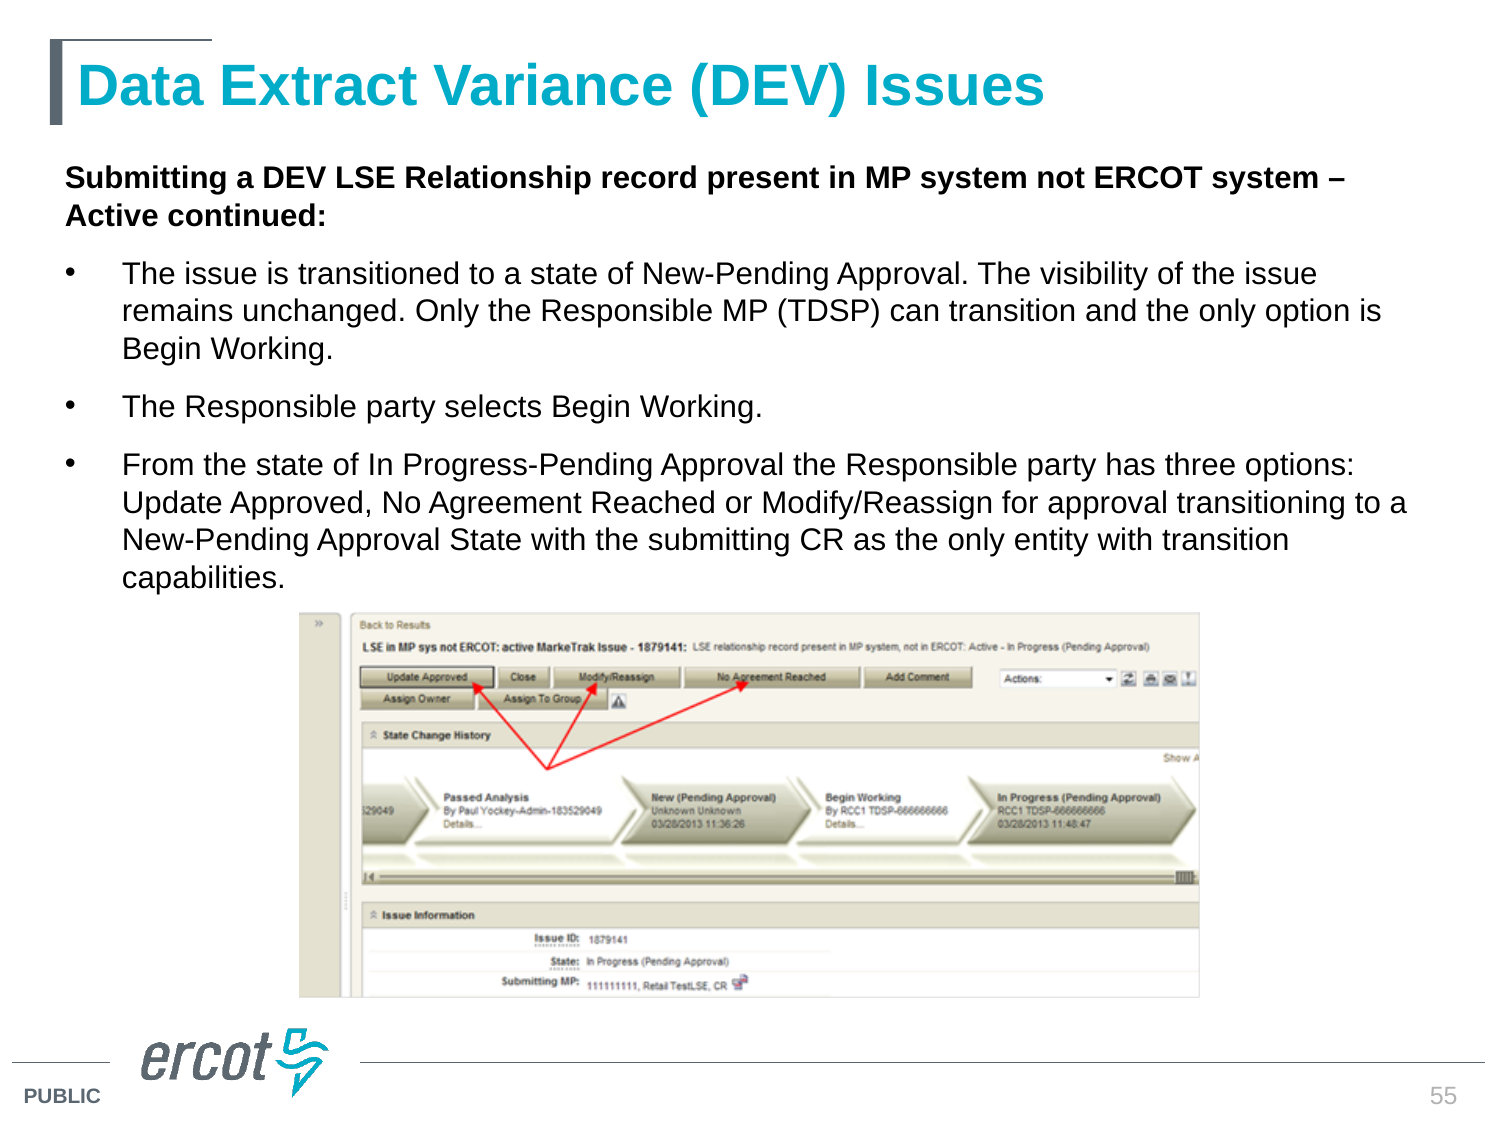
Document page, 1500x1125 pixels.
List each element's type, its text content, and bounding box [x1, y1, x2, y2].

picture [137, 1024, 332, 1100]
title Data Extract Variance (DEV) Issues [62, 39, 1450, 125]
picture [298, 612, 1201, 999]
list Submitting a DEV LSE Relationship record present in MP system not ERCOT system – Active continued: The issue is transitioned to a state of New-Pending Approval. The visibility of the issue remains unchanged. Only the Responsible MP (TDSP) can transition and the only option is Begin Working. The Responsible party selects Begin Working. From the state of In Progress-Pending Approval the Responsible party has three options: Update Approved, No Agreement Reached or Modify/Reassign for approval transitioning to a New-Pending Approval State with the submitting CR as the only entity with transition capabilities. [50, 149, 1450, 588]
slide_number 55 [1400, 1076, 1488, 1113]
